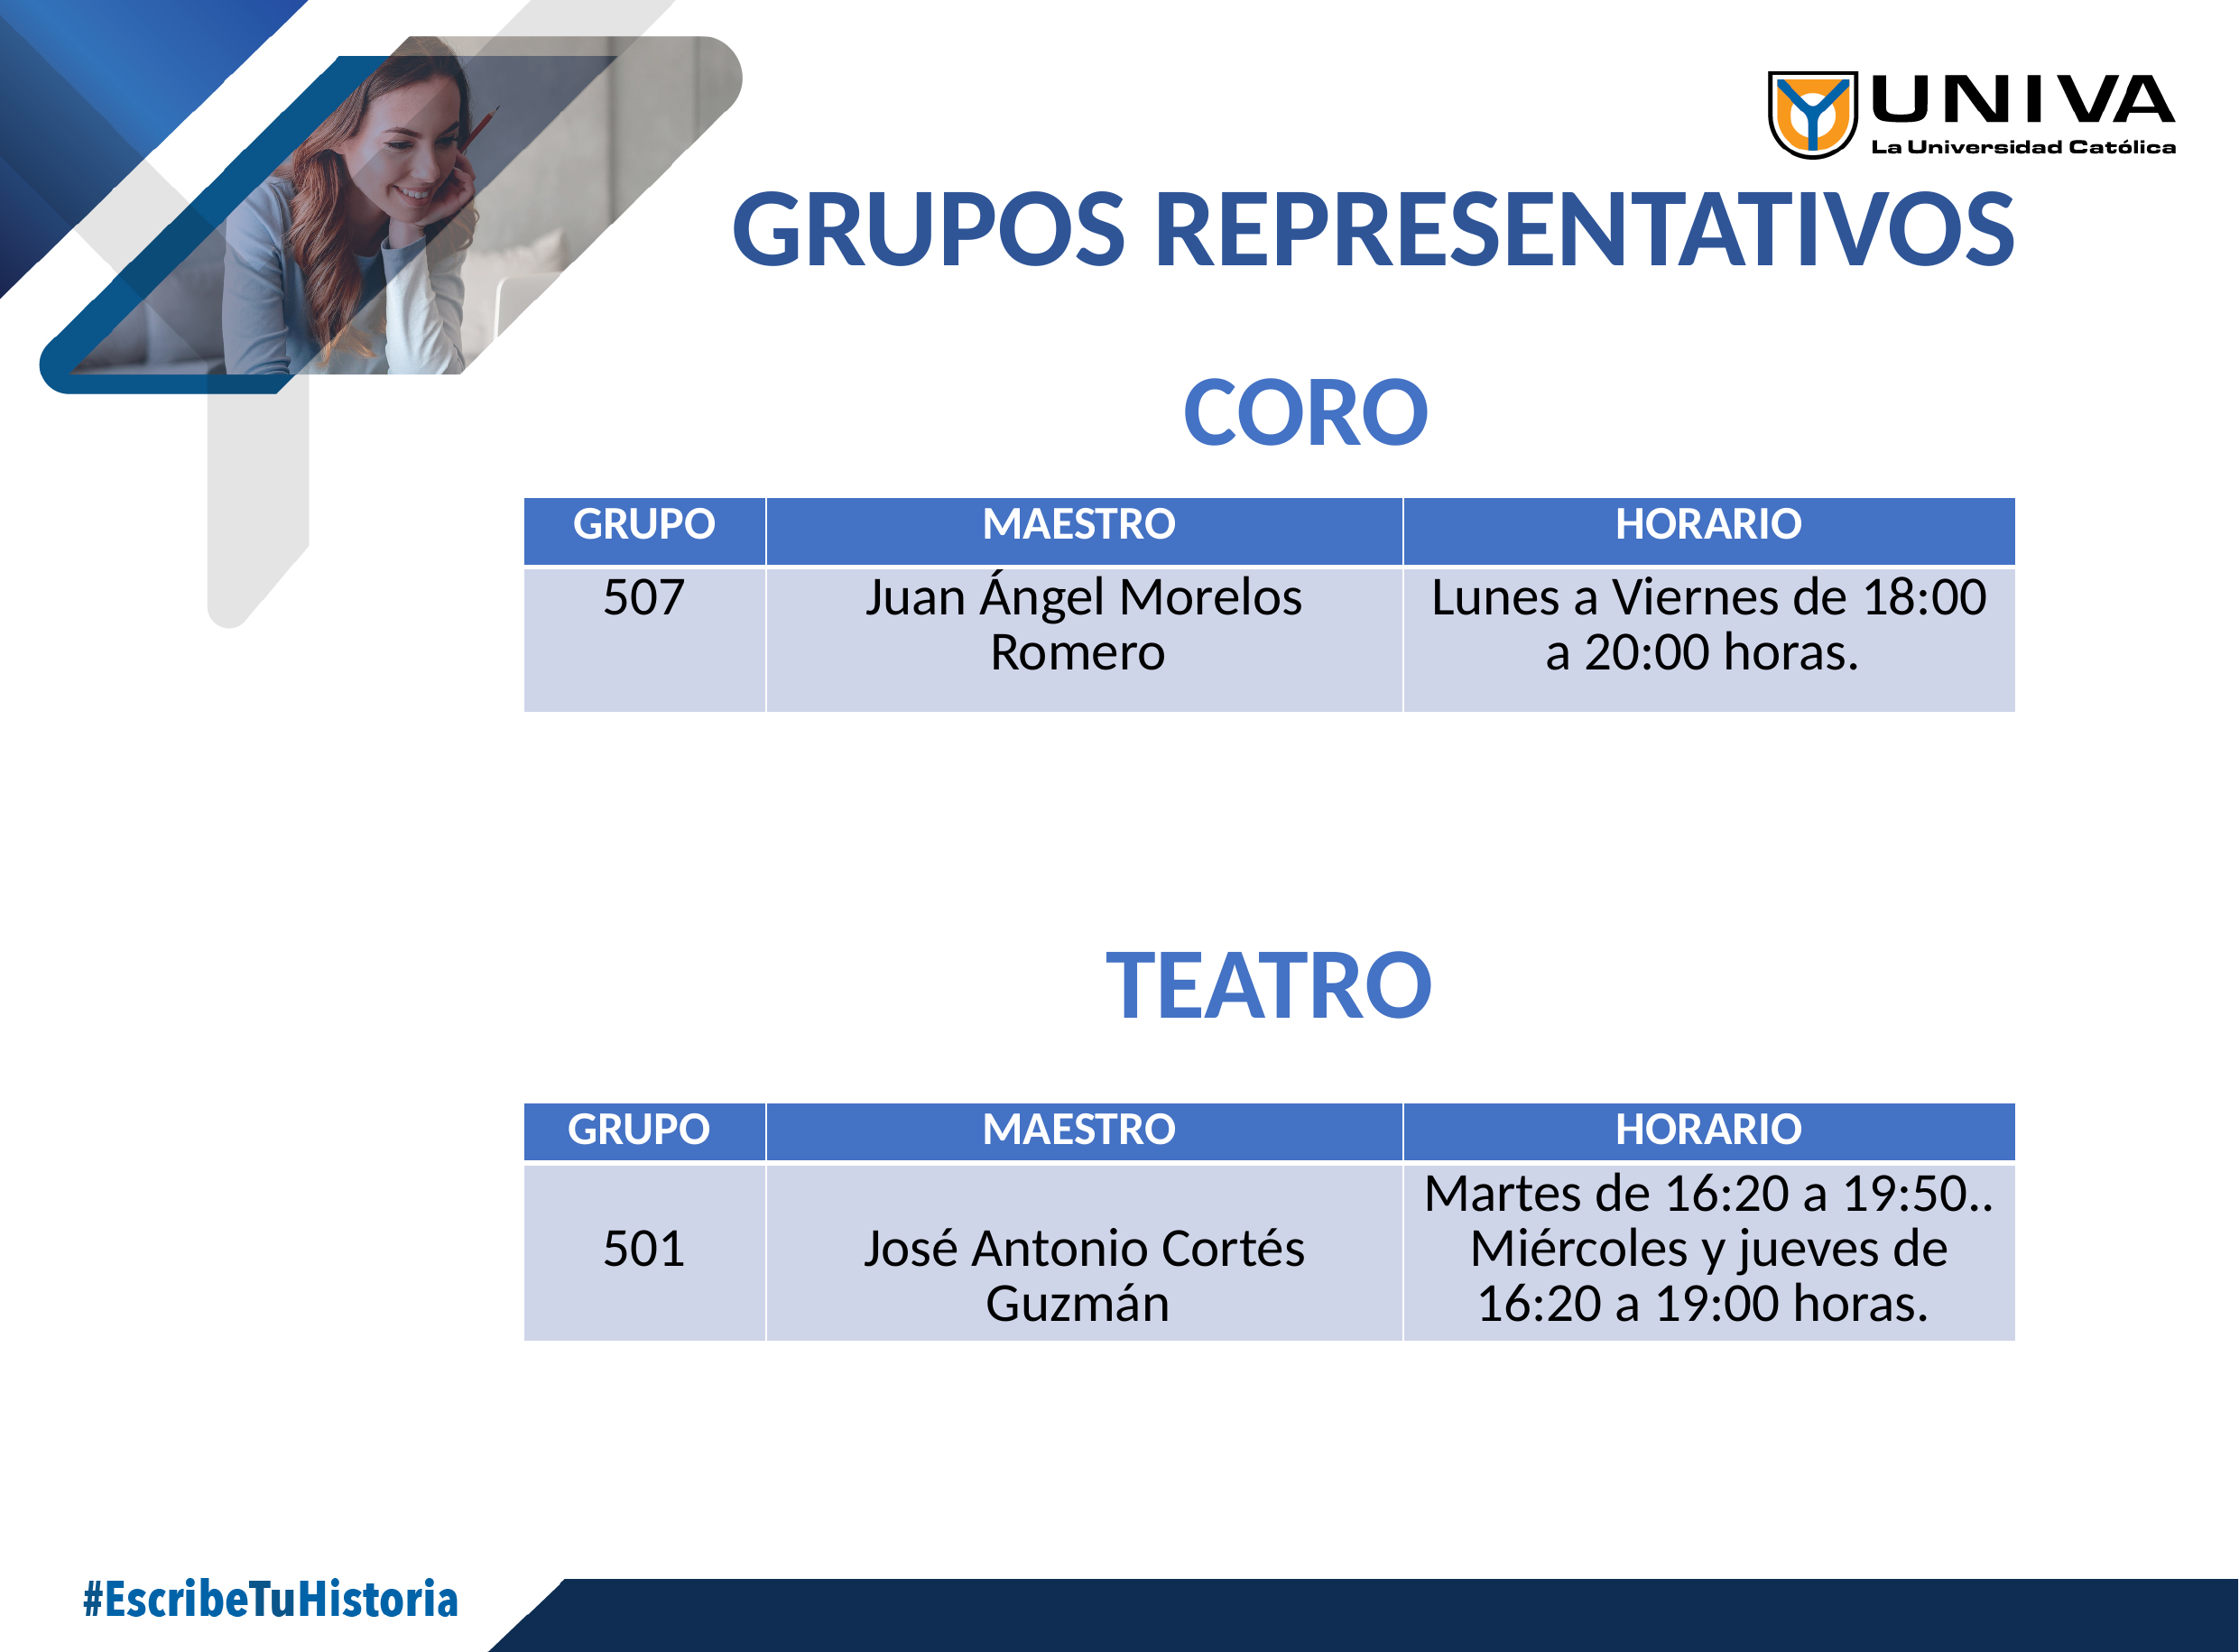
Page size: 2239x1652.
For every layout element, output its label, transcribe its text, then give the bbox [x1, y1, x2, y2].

text_box GRUPOS REPRESENTATIVOS [717, 146, 2239, 296]
table_cell 501 [524, 1166, 765, 1341]
picture [0, 0, 2239, 1652]
table_header GRUPO [524, 1103, 765, 1160]
table_header MAESTRO [767, 1103, 1402, 1160]
table_cell Juan Ángel Morelos Romero [767, 569, 1402, 712]
table_header HORARIO [1404, 498, 2015, 565]
table_cell Lunes a Viernes de 18:00 a 20:00 horas. [1404, 569, 2015, 712]
table_cell 507 [524, 569, 765, 712]
table_header MAESTRO [767, 498, 1402, 565]
table_header HORARIO [1404, 1103, 2015, 1160]
table_header GRUPO [524, 498, 765, 565]
text_box CORO [583, 337, 2077, 472]
text_box TEATRO [523, 909, 2016, 1046]
table_cell José Antonio Cortés Guzmán [767, 1166, 1402, 1341]
table_cell Martes de 16:20 a 19:50.. Miércoles y jueves de 16:20 a 19:00 horas. [1404, 1166, 2015, 1341]
